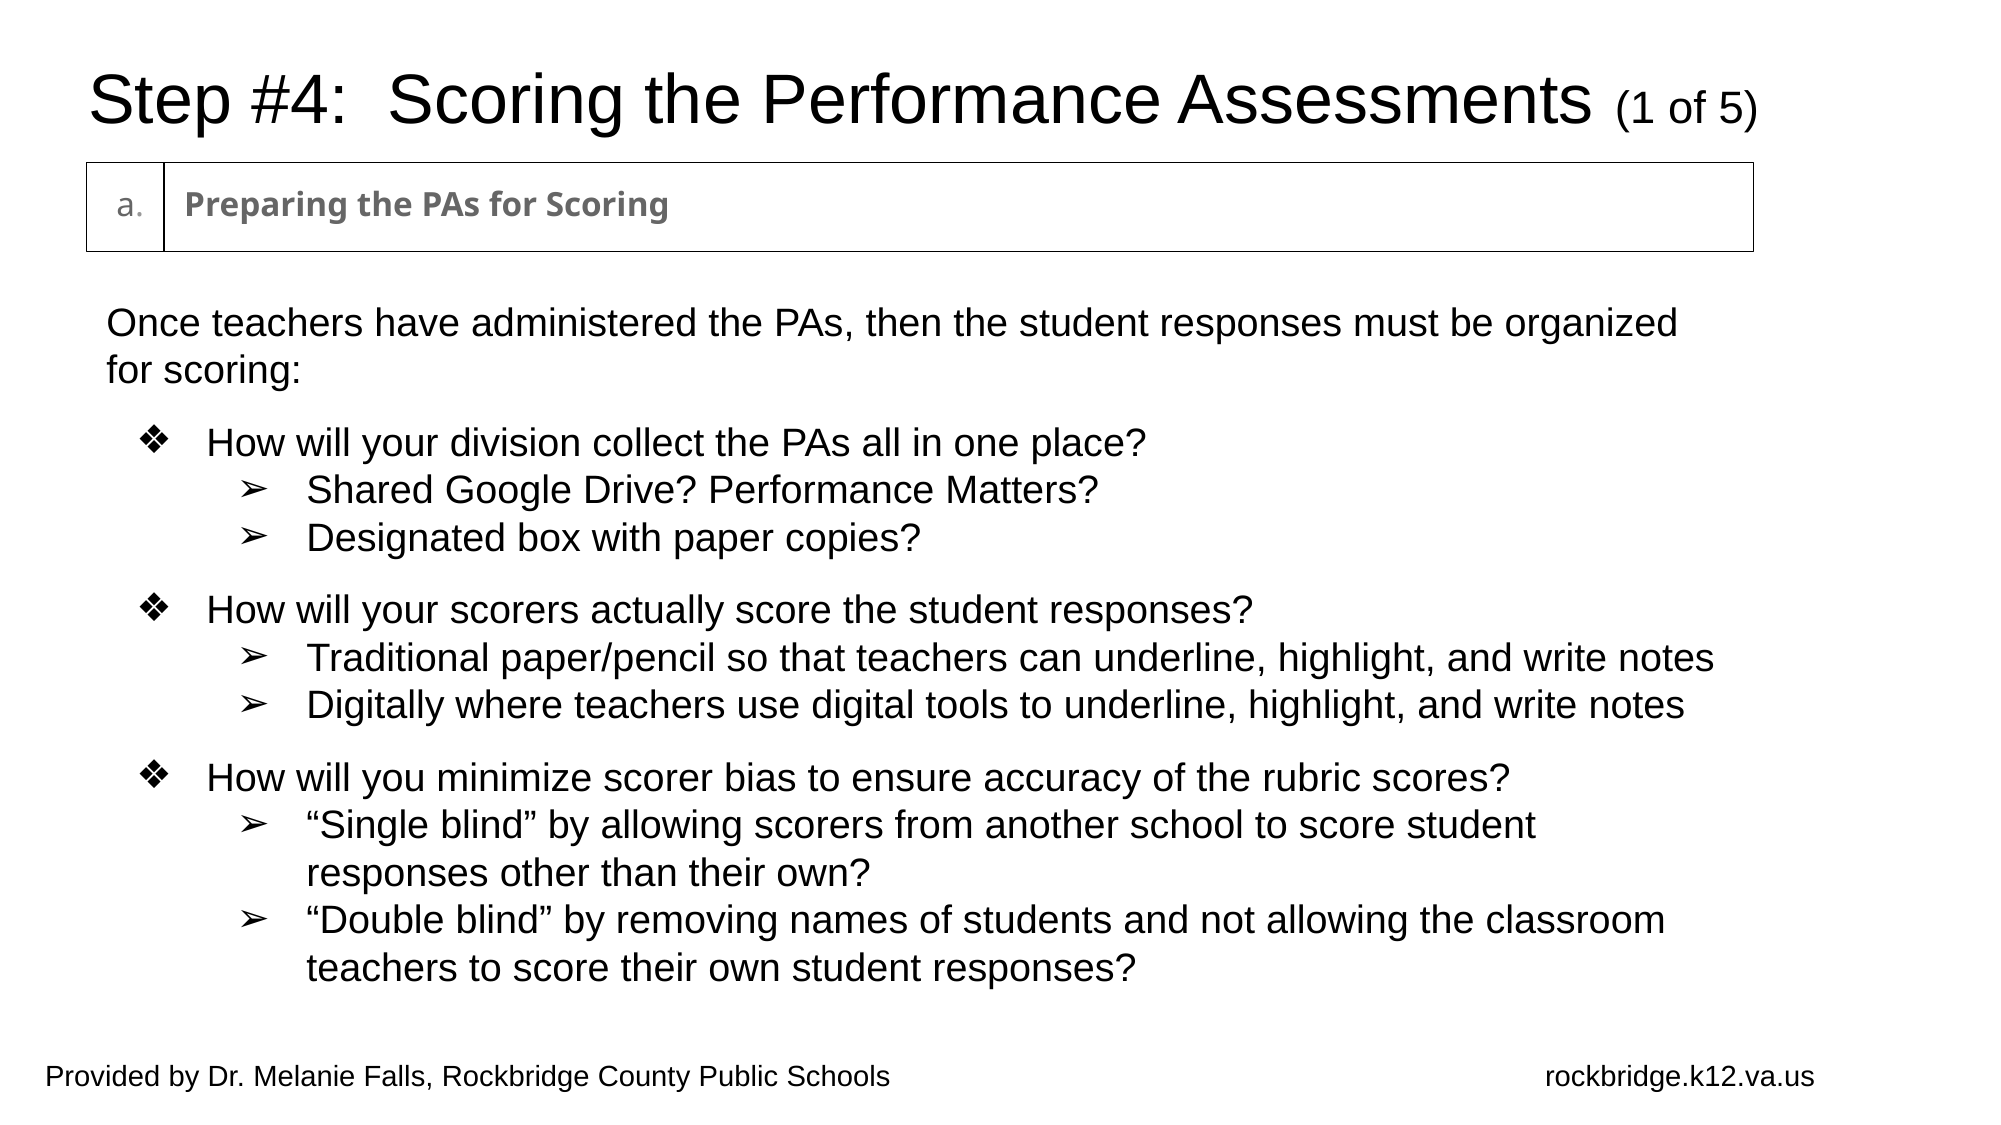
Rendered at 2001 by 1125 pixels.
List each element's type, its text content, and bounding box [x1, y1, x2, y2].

text_box Provided by Dr. Melanie Falls, Rockbridge County Public Schools rockbridge.k12.va.us [30, 1049, 1910, 1100]
title Step #4: Scoring the Performance Assessments (1 of 5) [68, 33, 1932, 159]
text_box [86, 162, 1754, 252]
text_box Once teachers have administered the PAs, then the student responses must be organized for scoring: How will your division collect the PAs all in one place? Shared Google Drive? Performance Matters? Designated box with paper copies? How will your scorers actually score the student responses? Traditional paper/pencil so that teachers can underline, highlight, and write notes Digitally where teachers use digital tools to underline, highlight, and write notes How will you minimize scorer bias to ensure accuracy of the rubric scores? “Single blind” by allowing scorers from another school to score student responses other than their own? “Double blind” by removing names of students and not allowing the classroom teachers to score their own student responses? [86, 276, 1750, 1009]
